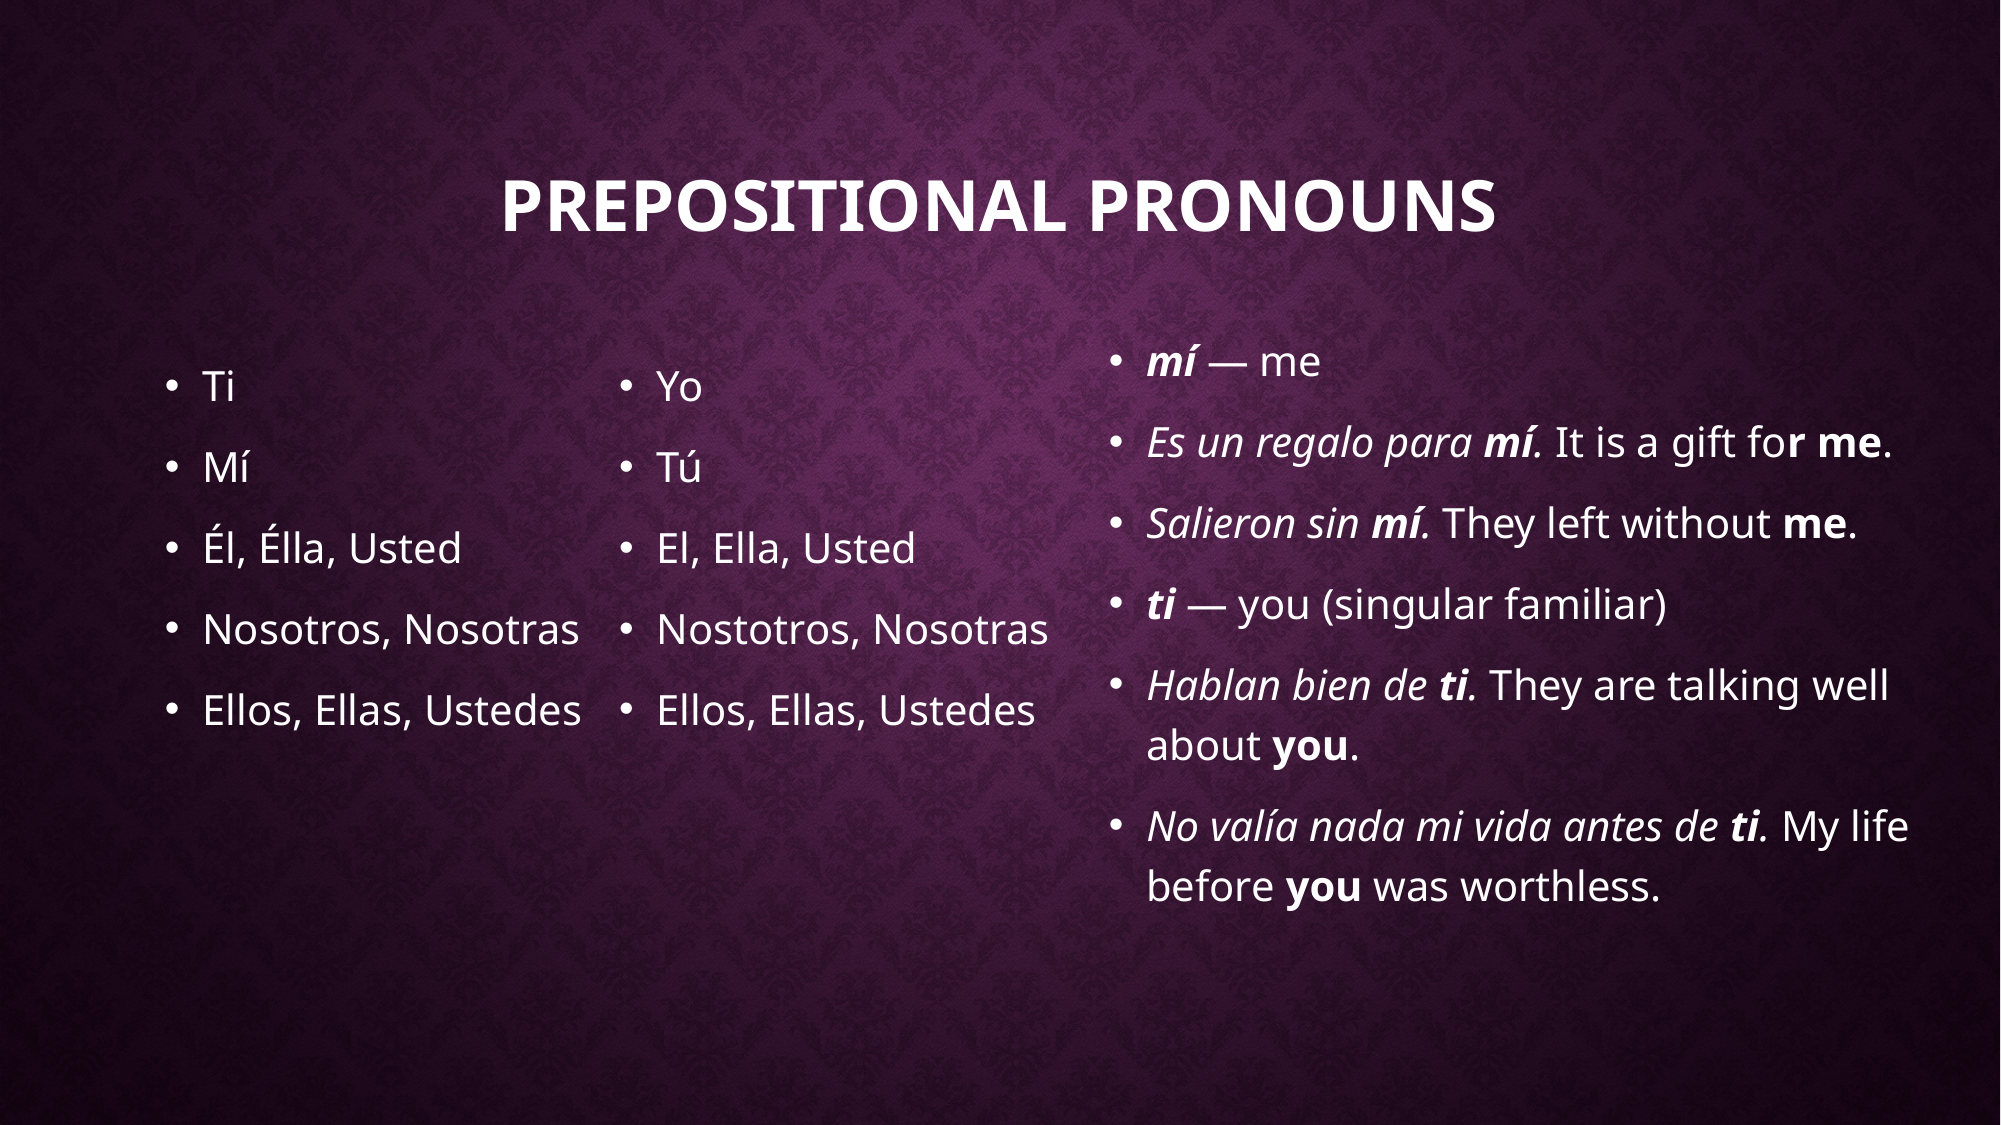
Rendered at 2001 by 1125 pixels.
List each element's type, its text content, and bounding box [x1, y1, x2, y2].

list mí — me Es un regalo para mí. It is a gift for me. Salieron sin mí. They left without me. ti — you (singular familiar) Hablan bien de ti. They are talking well about you. No valía nada mi vida antes de ti. My life before you was worthless. [1093, 317, 1930, 925]
list Ti Mí Él, Élla, Usted Nosotros, Nosotras Ellos, Ellas, Ustedes [149, 342, 604, 950]
text_box Yo Tú El, Ella, Usted Nostotros, Nosotras Ellos, Ellas, Ustedes [604, 342, 1094, 950]
title Prepositional pronouns [149, 99, 1849, 318]
